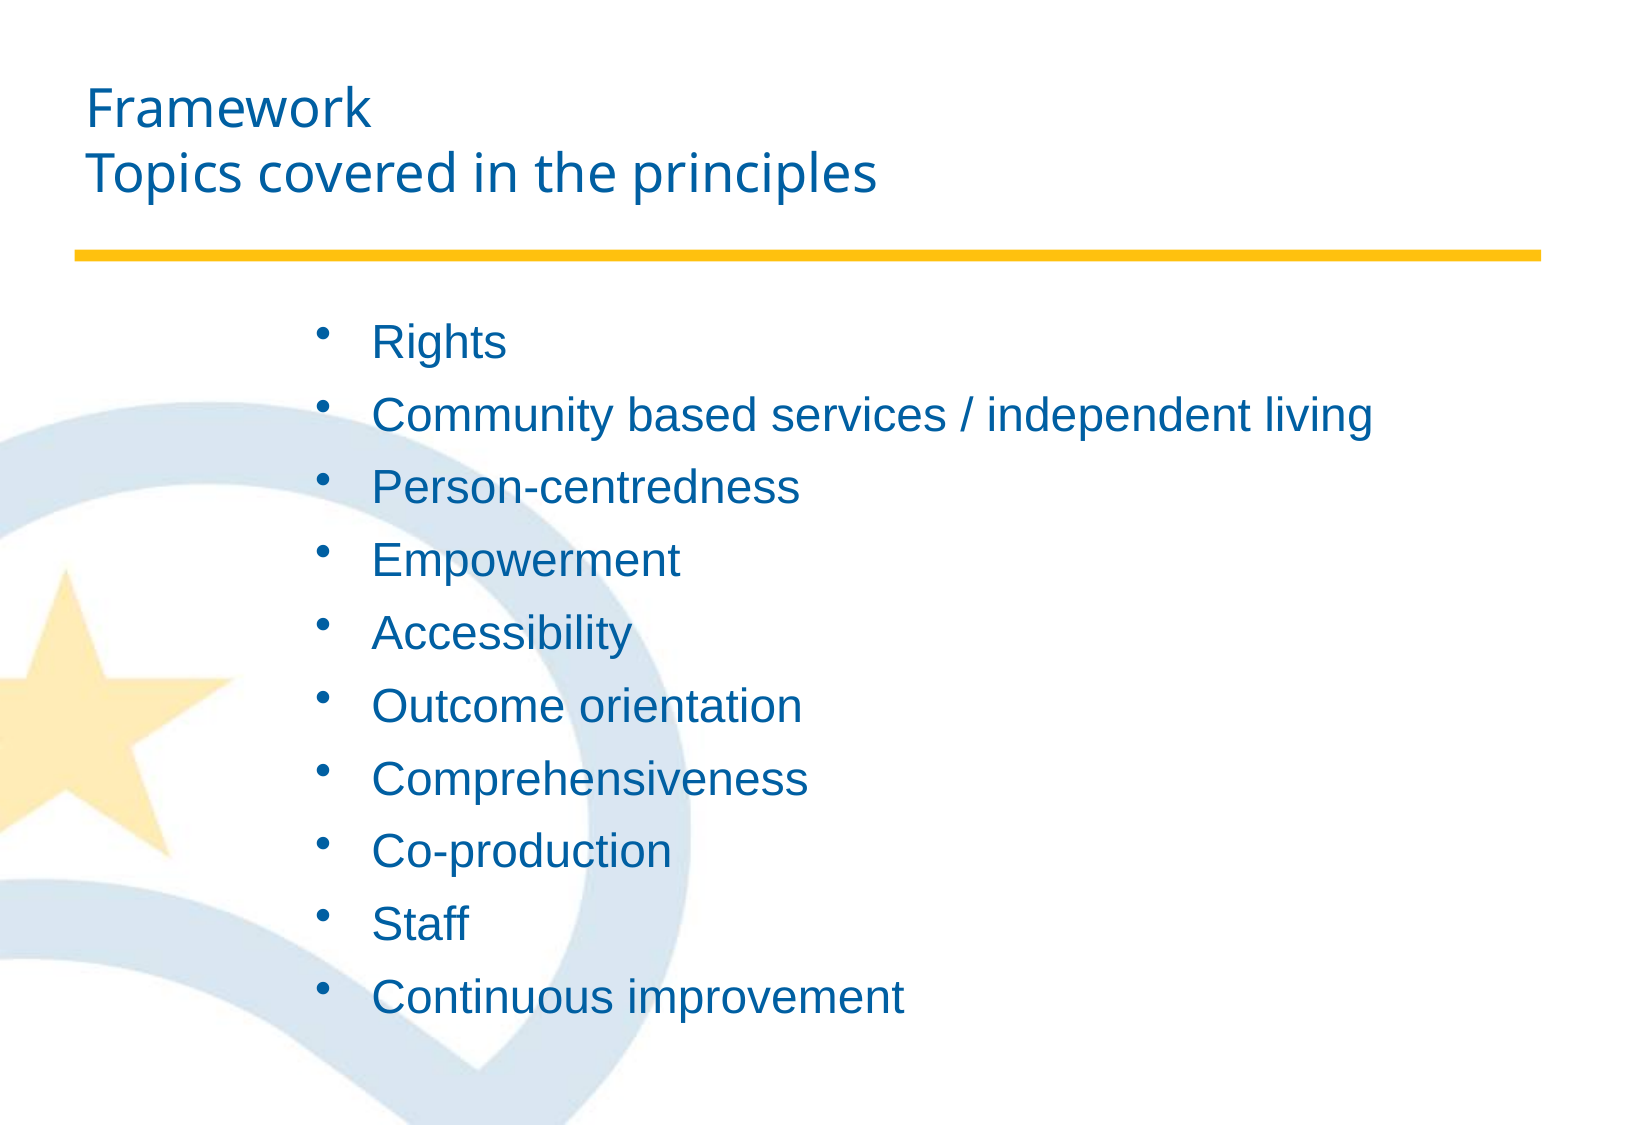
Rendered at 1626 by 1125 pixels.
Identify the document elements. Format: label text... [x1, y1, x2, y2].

title Framework Topics covered in the principles [70, 65, 1533, 244]
picture [0, 0, 1626, 1125]
list Rights Community based services / independent living Person-centredness Empowerment Accessibility Outcome orientation Comprehensiveness Co-production Staff Continuous improvement [299, 299, 1625, 962]
